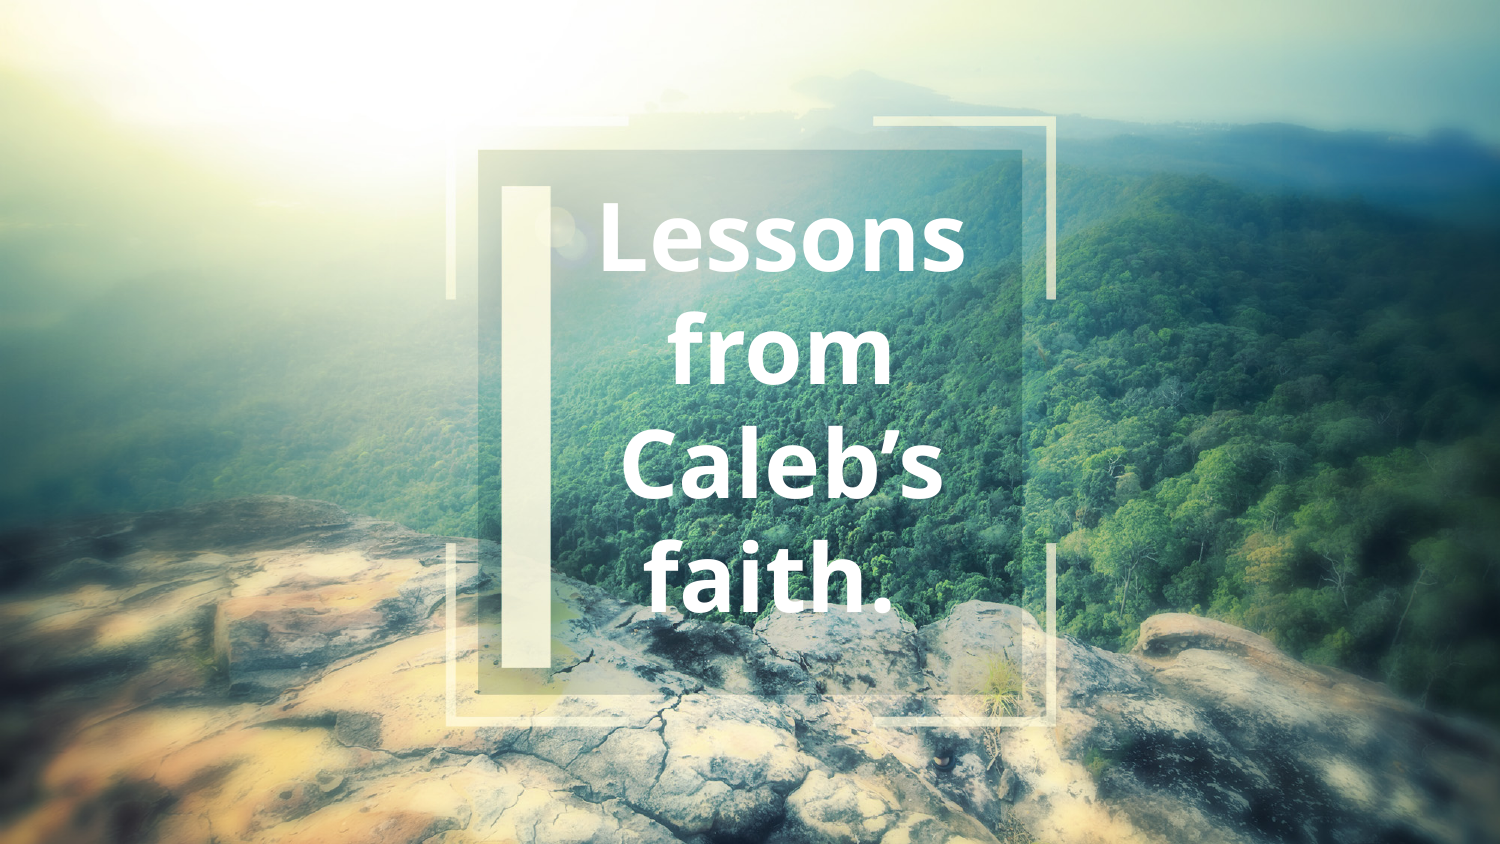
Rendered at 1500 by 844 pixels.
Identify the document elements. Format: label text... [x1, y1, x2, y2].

title Lessons from Caleb’s faith. [561, 166, 1002, 642]
picture [0, 0, 1500, 844]
